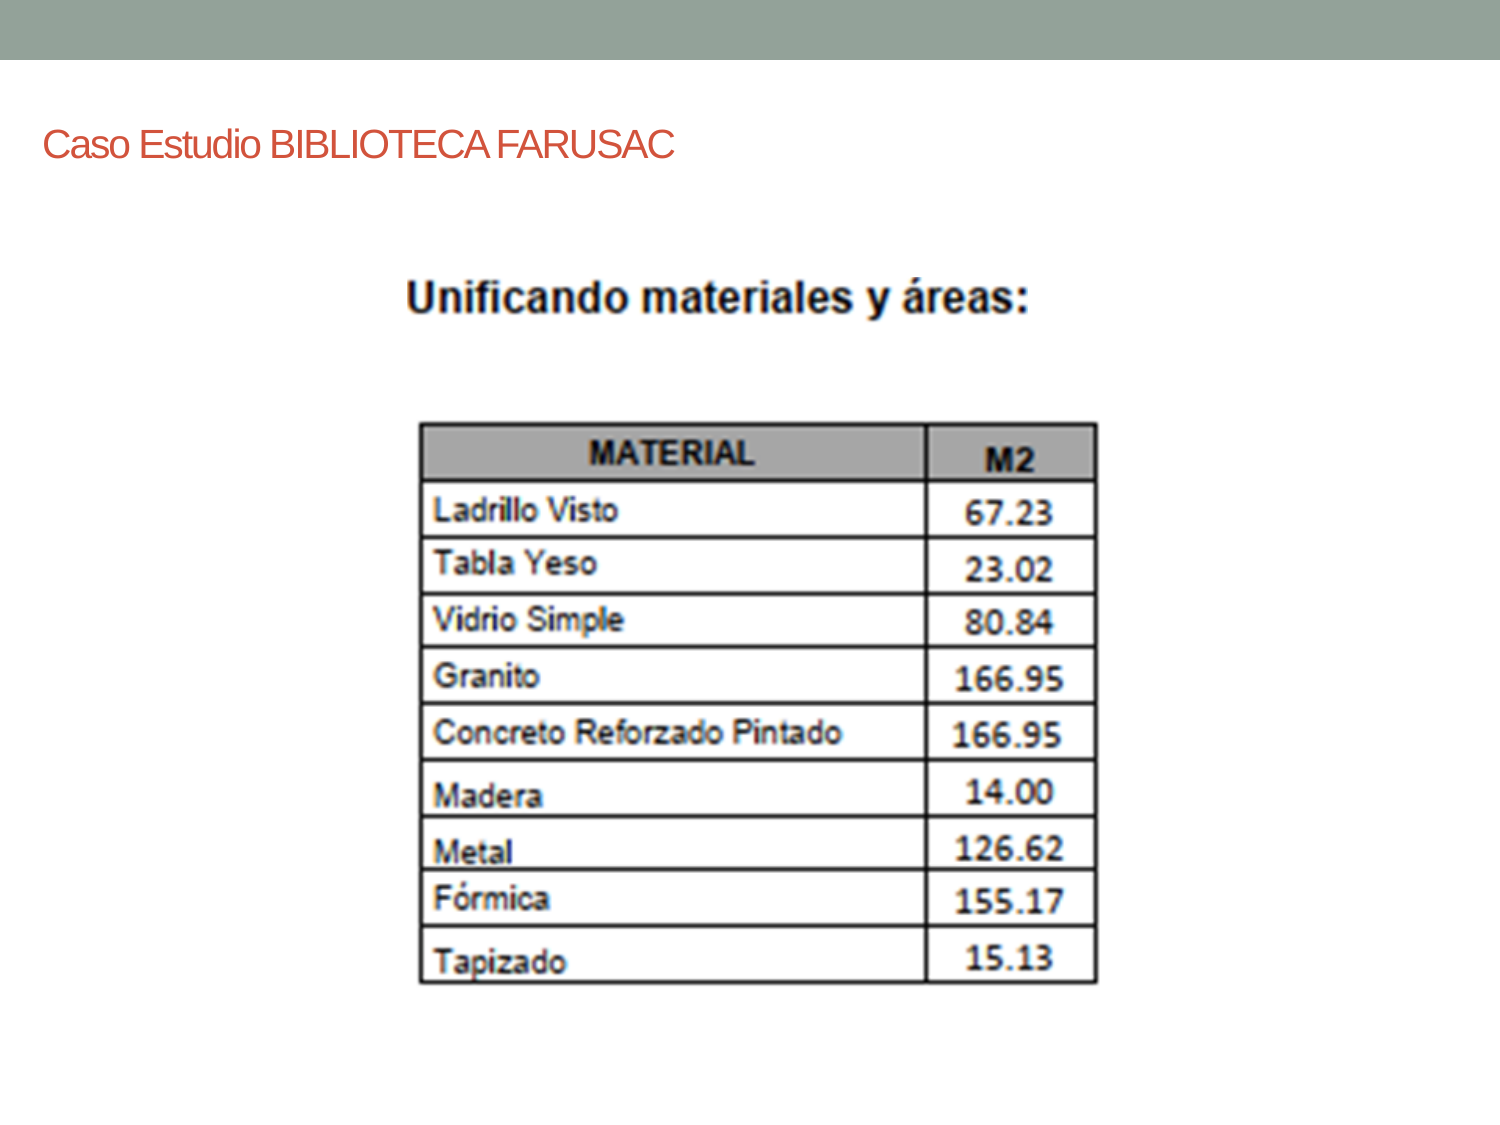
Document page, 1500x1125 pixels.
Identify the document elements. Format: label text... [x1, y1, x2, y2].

picture [407, 277, 1028, 331]
title Caso Estudio BIBLIOTECA FARUSAC [26, 60, 1377, 224]
picture [375, 408, 1125, 1010]
